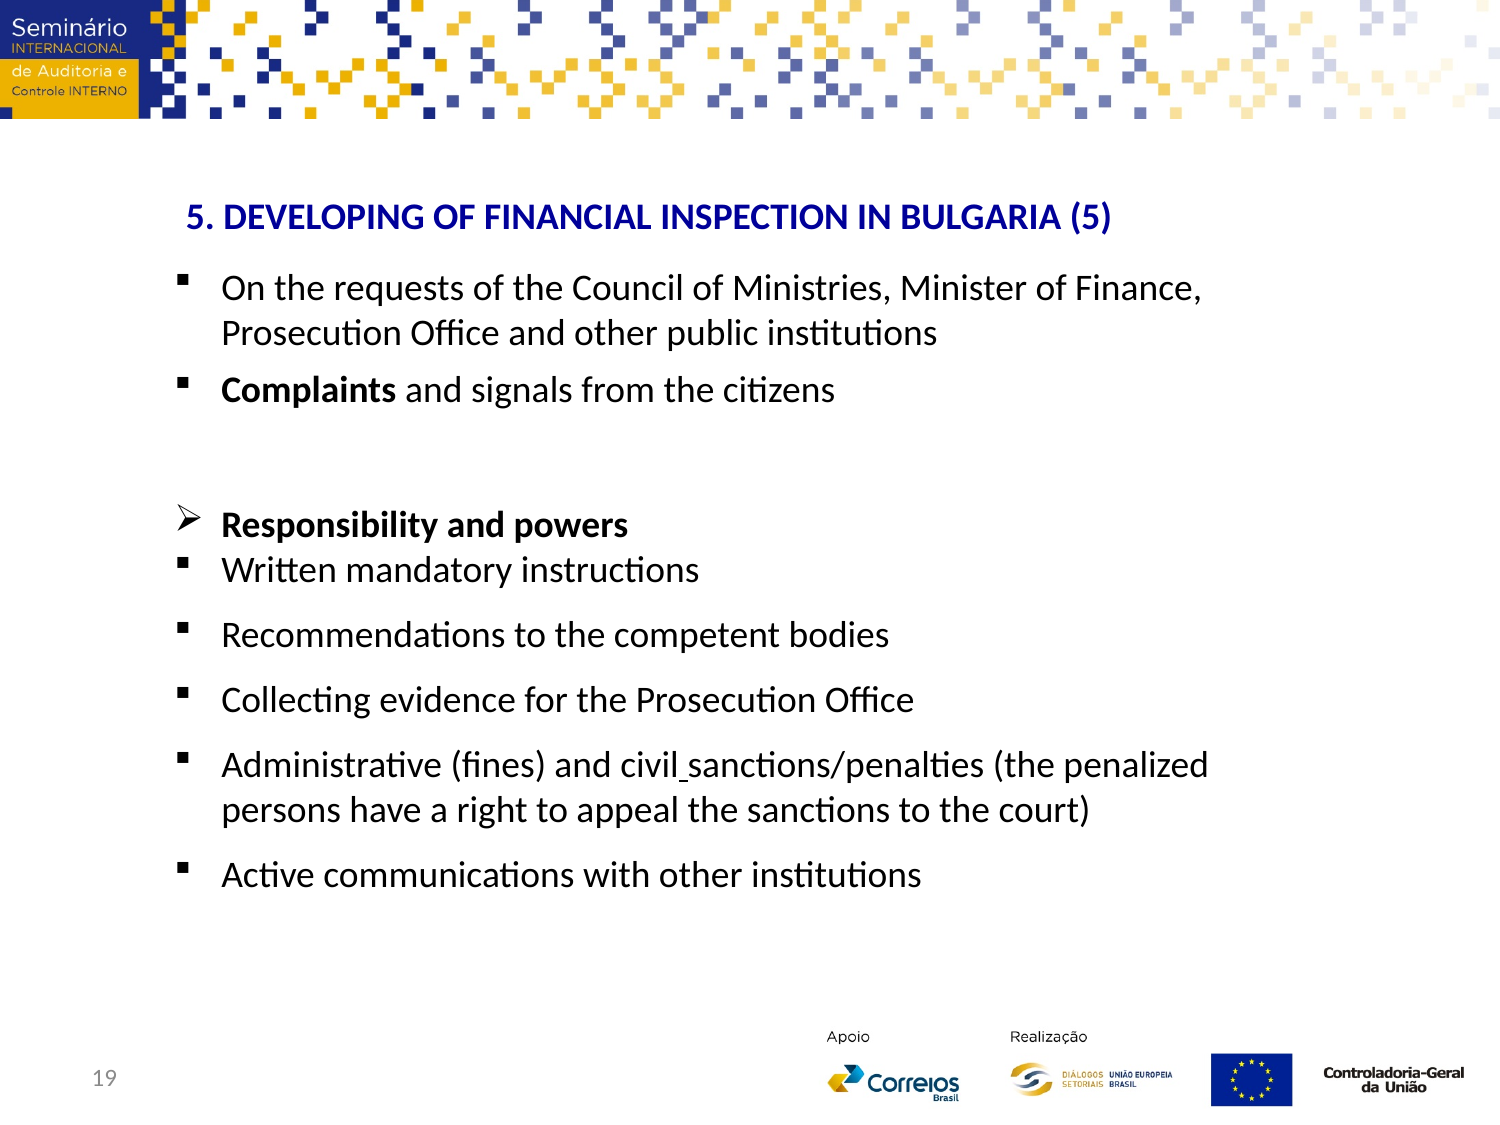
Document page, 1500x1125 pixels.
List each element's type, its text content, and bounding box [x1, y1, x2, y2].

picture [808, 1009, 1495, 1125]
text_box [159, 184, 1329, 830]
text_box On the requests of the Council of Ministries, Minister of Finance, Prosecution Office and other public institutions Complaints and signals from the citizens Responsibility and powers Written mandatory instructions Recommendations to the competent bodies Collecting evidence for the Prosecution Office Administrative (fines) and civil sanctions/penalties (the penalized persons have a right to appeal the sanctions to the court) Active communications with other institutions [159, 255, 1318, 993]
slide_number 19 [76, 1046, 427, 1107]
picture [0, 0, 1500, 119]
text_box 5. DEVELOPING OF FINANCIAL INSPECTION IN BULGARIA (5) [171, 184, 1365, 245]
